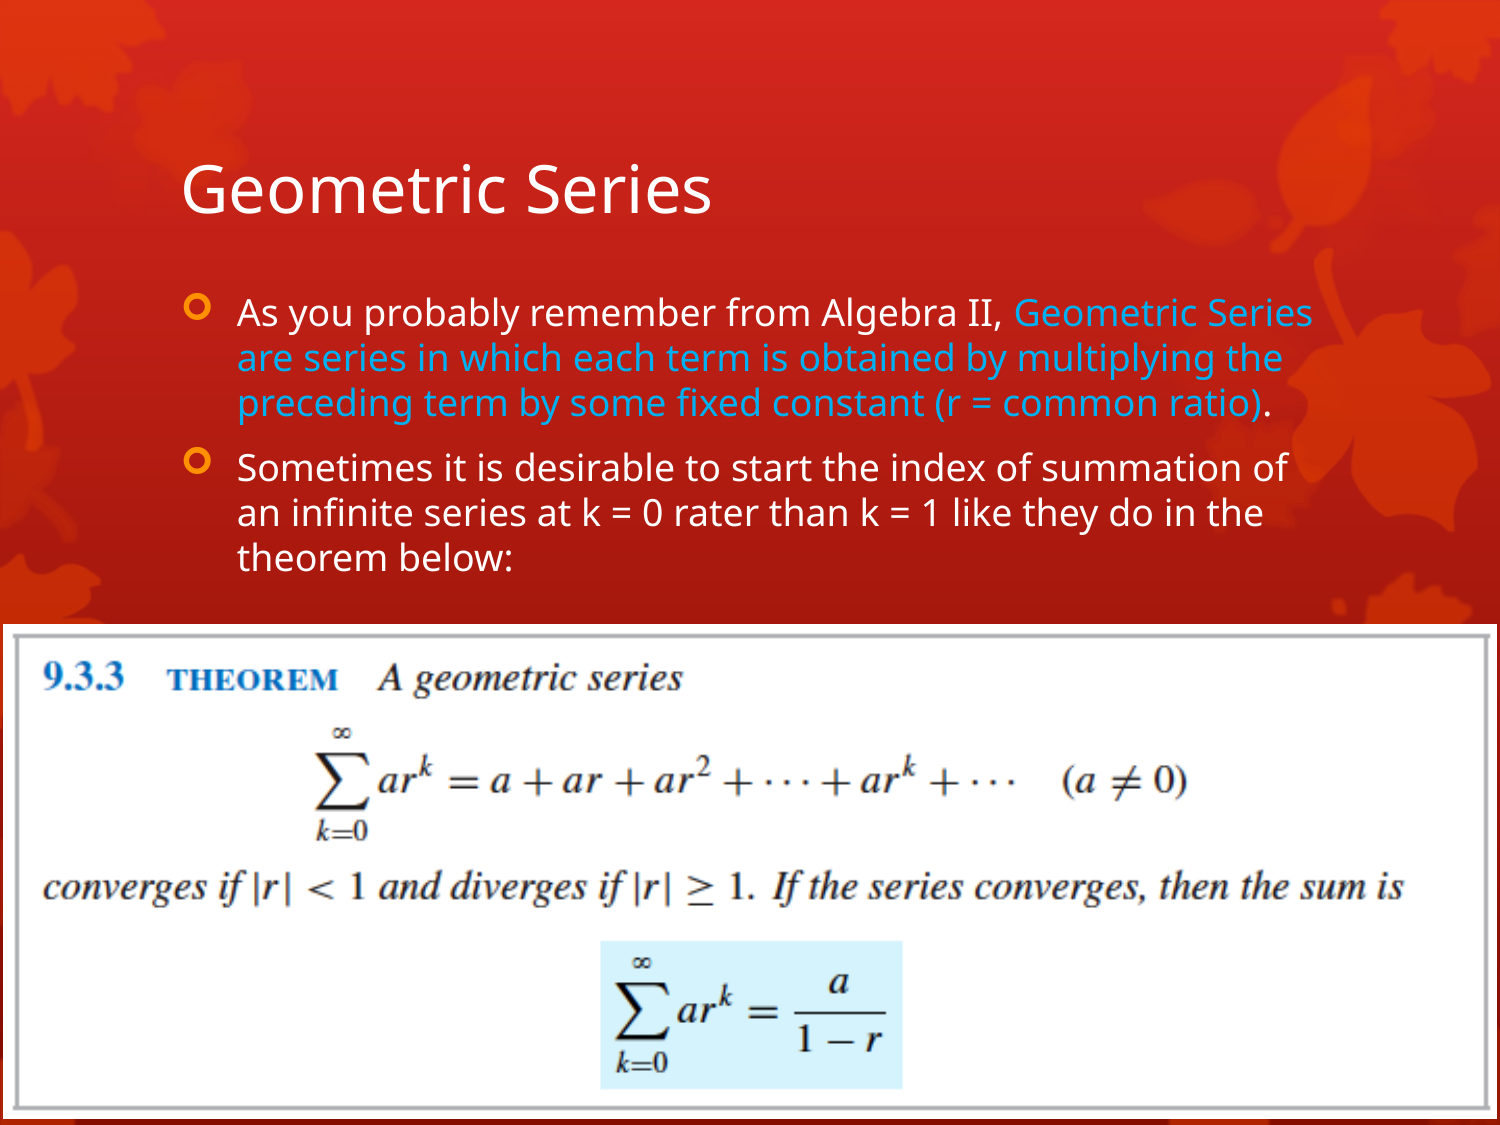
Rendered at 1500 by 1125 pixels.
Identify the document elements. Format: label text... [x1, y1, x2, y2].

title Geometric Series [165, 110, 1335, 263]
picture [2, 624, 1498, 1120]
list As you probably remember from Algebra II, Geometric Series are series in which each term is obtained by multiplying the preceding term by some fixed constant (r = common ratio). Sometimes it is desirable to start the index of summation of an infinite series at k = 0 rater than k = 1 like they do in the theorem below: [165, 296, 1335, 622]
